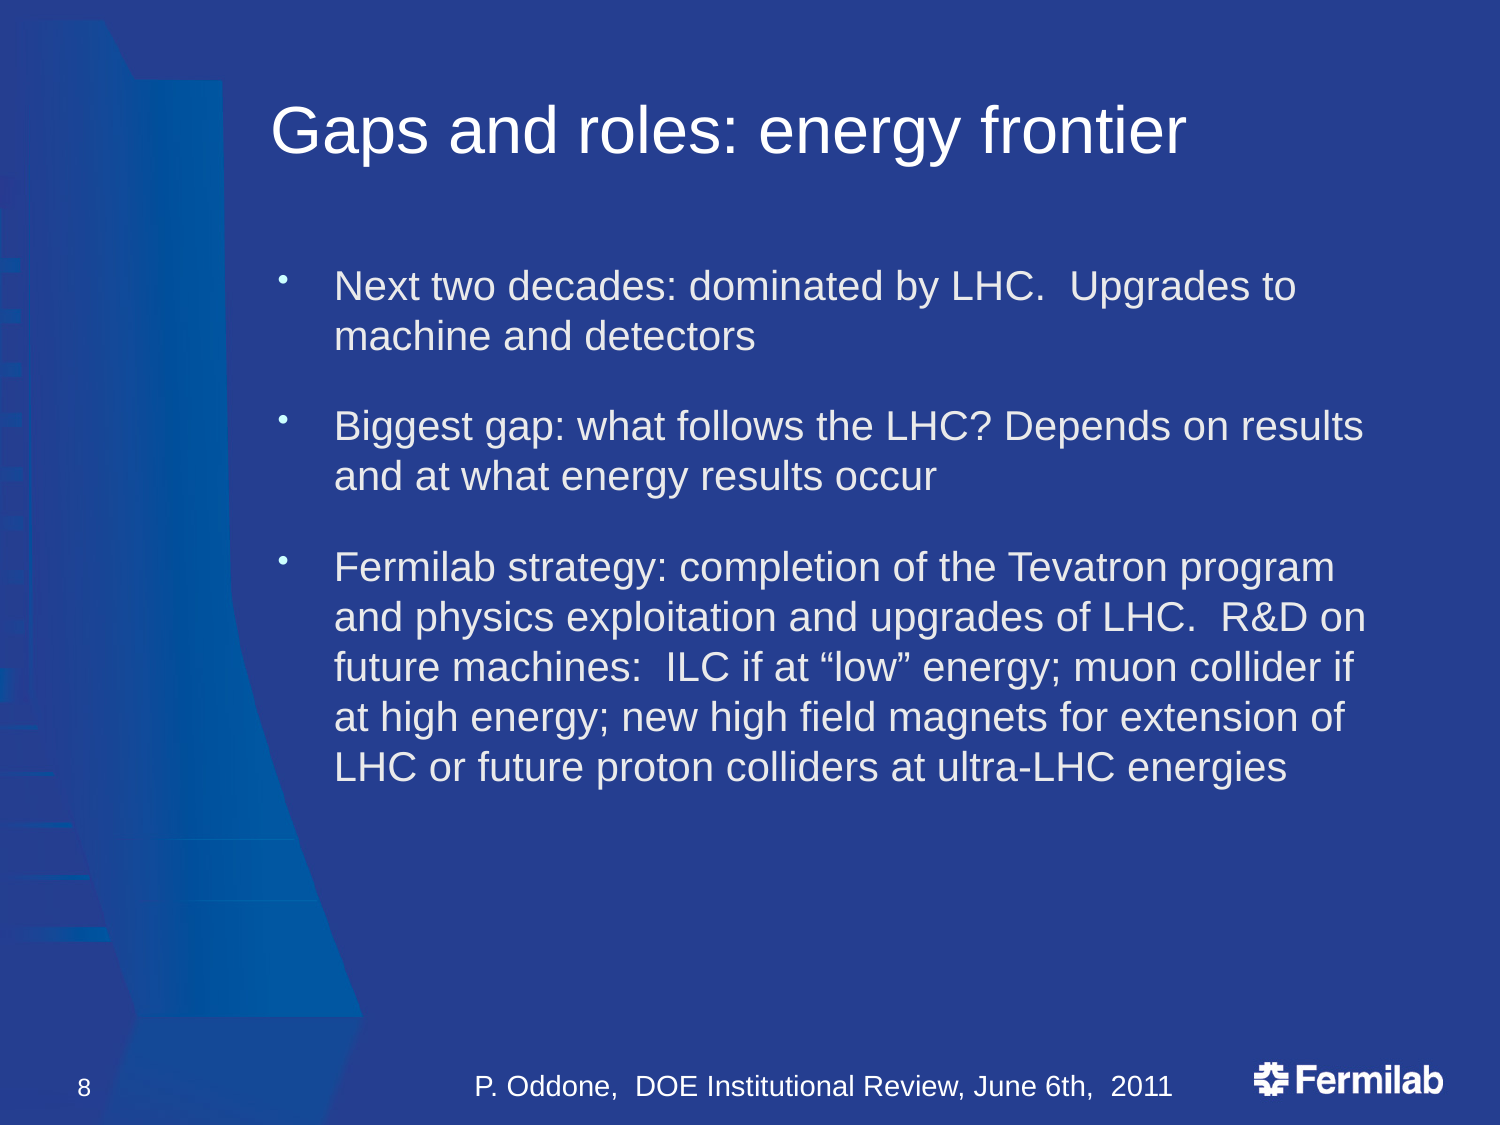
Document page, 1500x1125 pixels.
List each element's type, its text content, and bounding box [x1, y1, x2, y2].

footer P. Oddone, DOE Institutional Review, June 6th, 2011 [459, 1034, 1238, 1110]
title Gaps and roles: energy frontier [255, 33, 1381, 222]
list Next two decades: dominated by LHC. Upgrades to machine and detectors Biggest gap: what follows the LHC? Depends on results and at what energy results occur Fermilab strategy: completion of the Tevatron program and physics exploitation and upgrades of LHC. R&D on future machines: ILC if at “low” energy; muon collider if at high energy; new high field magnets for extension of LHC or future proton colliders at ultra-LHC energies [262, 250, 1388, 927]
slide_number 8 [62, 1034, 376, 1110]
picture [0, 0, 1500, 1125]
